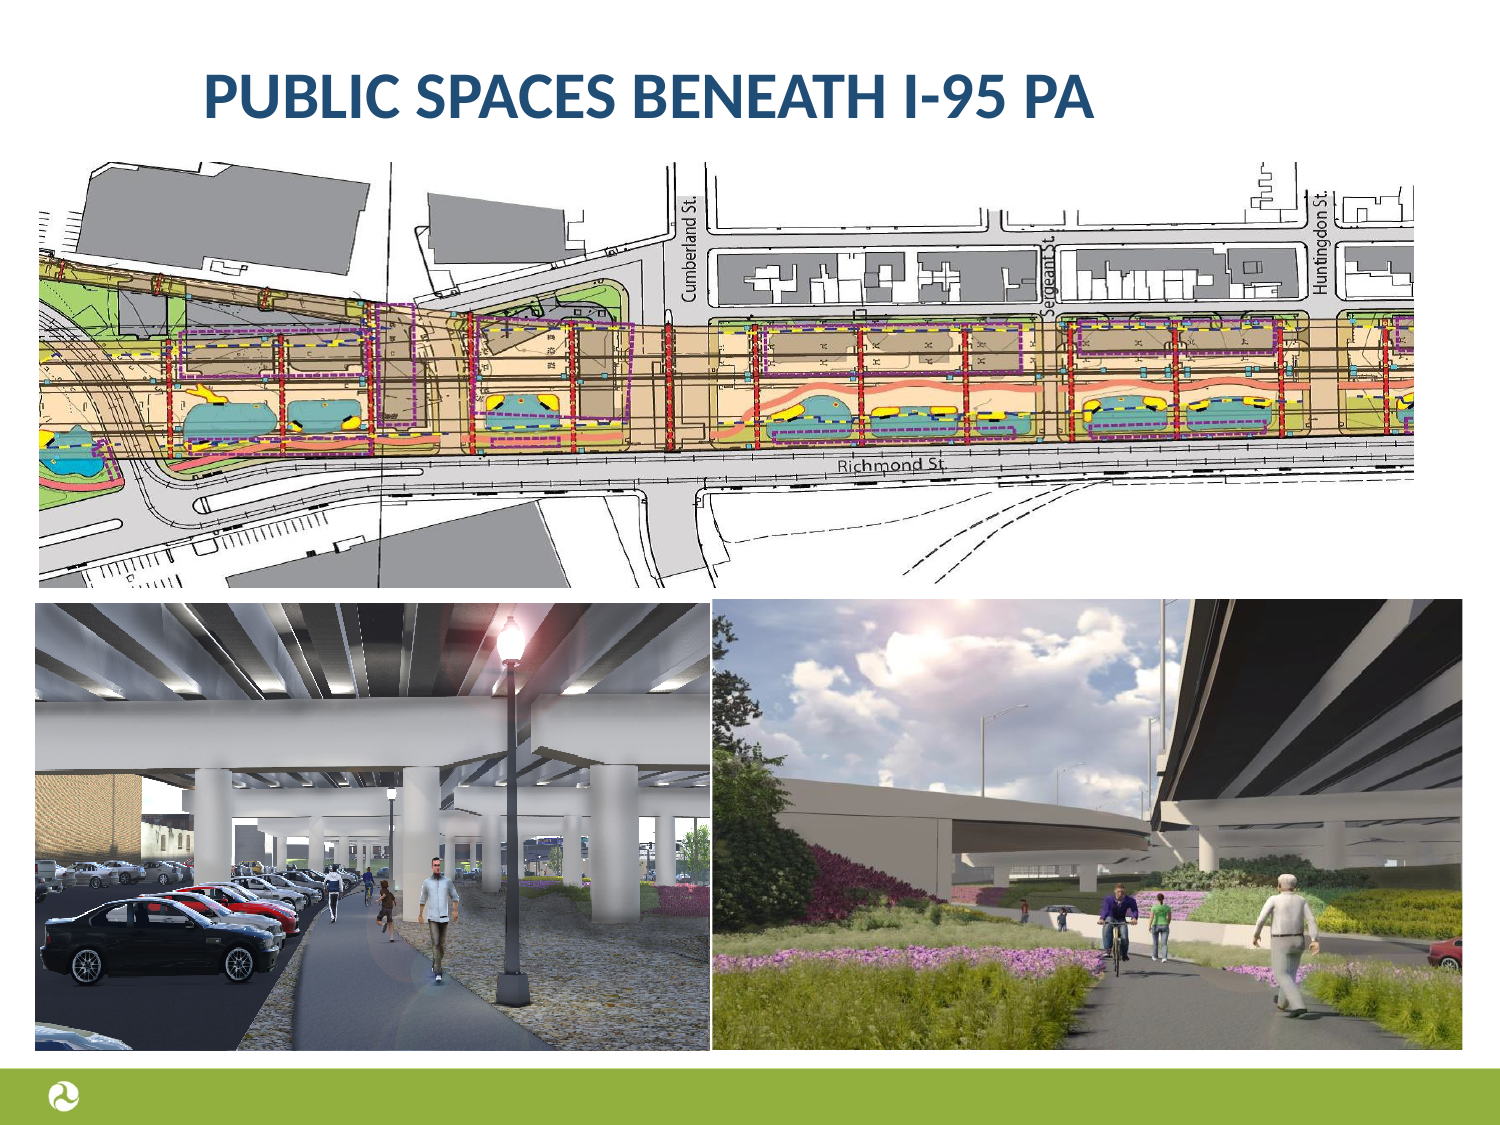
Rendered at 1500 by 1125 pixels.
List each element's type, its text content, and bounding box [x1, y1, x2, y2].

picture [29, 599, 713, 1063]
picture [0, 1068, 1500, 1125]
text_box [39, 162, 1414, 588]
text_box [713, 599, 1463, 1050]
title PUBLIC SPACES BENEATH I-95 PA [12, 20, 1286, 163]
